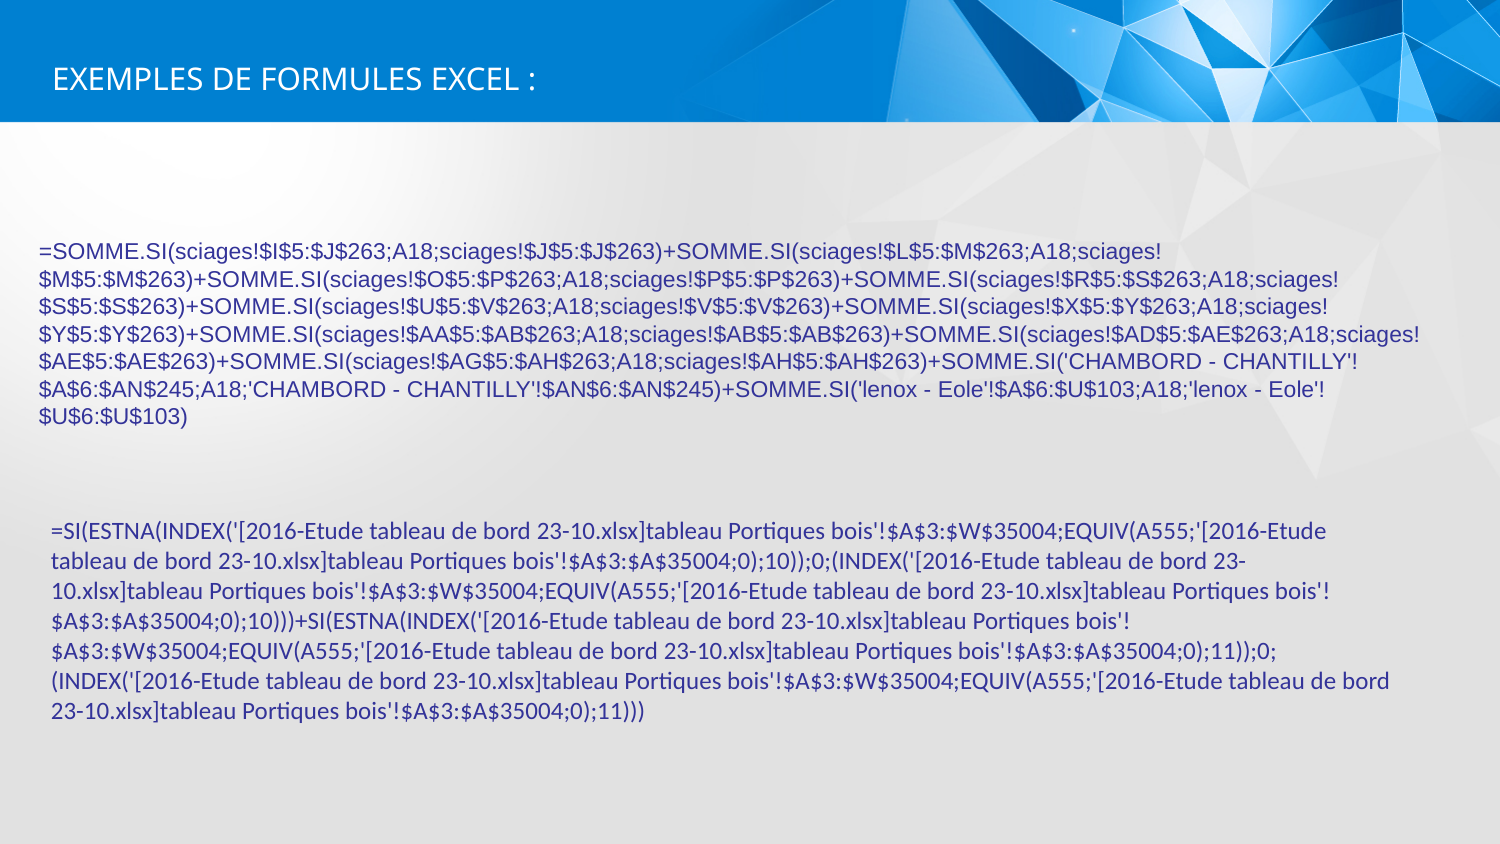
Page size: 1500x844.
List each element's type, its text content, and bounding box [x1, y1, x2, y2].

text_box =SOMME.SI(sciages!$I$5:$J$263;A18;sciages!$J$5:$J$263)+SOMME.SI(sciages!$L$5:$M$263;A18;sciages!$M$5:$M$263)+SOMME.SI(sciages!$O$5:$P$263;A18;sciages!$P$5:$P$263)+SOMME.SI(sciages!$R$5:$S$263;A18;sciages!$S$5:$S$263)+SOMME.SI(sciages!$U$5:$V$263;A18;sciages!$V$5:$V$263)+SOMME.SI(sciages!$X$5:$Y$263;A18;sciages!$Y$5:$Y$263)+SOMME.SI(sciages!$AA$5:$AB$263;A18;sciages!$AB$5:$AB$263)+SOMME.SI(sciages!$AD$5:$AE$263;A18;sciages!$AE$5:$AE$263)+SOMME.SI(sciages!$AG$5:$AH$263;A18;sciages!$AH$5:$AH$263)+SOMME.SI('CHAMBORD - CHANTILLY'!$A$6:$AN$245;A18;'CHAMBORD - CHANTILLY'!$AN$6:$AN$245)+SOMME.SI('lenox - Eole'!$A$6:$U$103;A18;'lenox - Eole'!$U$6:$U$103) [23, 229, 1459, 459]
list EXEMPLES DE FORMULES EXCEL : [52, 58, 636, 104]
picture [0, 0, 1500, 844]
text_box =SI(ESTNA(INDEX('[2016-Etude tableau de bord 23-10.xlsx]tableau Portiques bois'!$A$3:$W$35004;EQUIV(A555;'[2016-Etude tableau de bord 23-10.xlsx]tableau Portiques bois'!$A$3:$A$35004;0);10));0;(INDEX('[2016-Etude tableau de bord 23-10.xlsx]tableau Portiques bois'!$A$3:$W$35004;EQUIV(A555;'[2016-Etude tableau de bord 23-10.xlsx]tableau Portiques bois'!$A$3:$A$35004;0);10)))+SI(ESTNA(INDEX('[2016-Etude tableau de bord 23-10.xlsx]tableau Portiques bois'!$A$3:$W$35004;EQUIV(A555;'[2016-Etude tableau de bord 23-10.xlsx]tableau Portiques bois'!$A$3:$A$35004;0);11));0;(INDEX('[2016-Etude tableau de bord 23-10.xlsx]tableau Portiques bois'!$A$3:$W$35004;EQUIV(A555;'[2016-Etude tableau de bord 23-10.xlsx]tableau Portiques bois'!$A$3:$A$35004;0);11))) [36, 507, 1409, 732]
